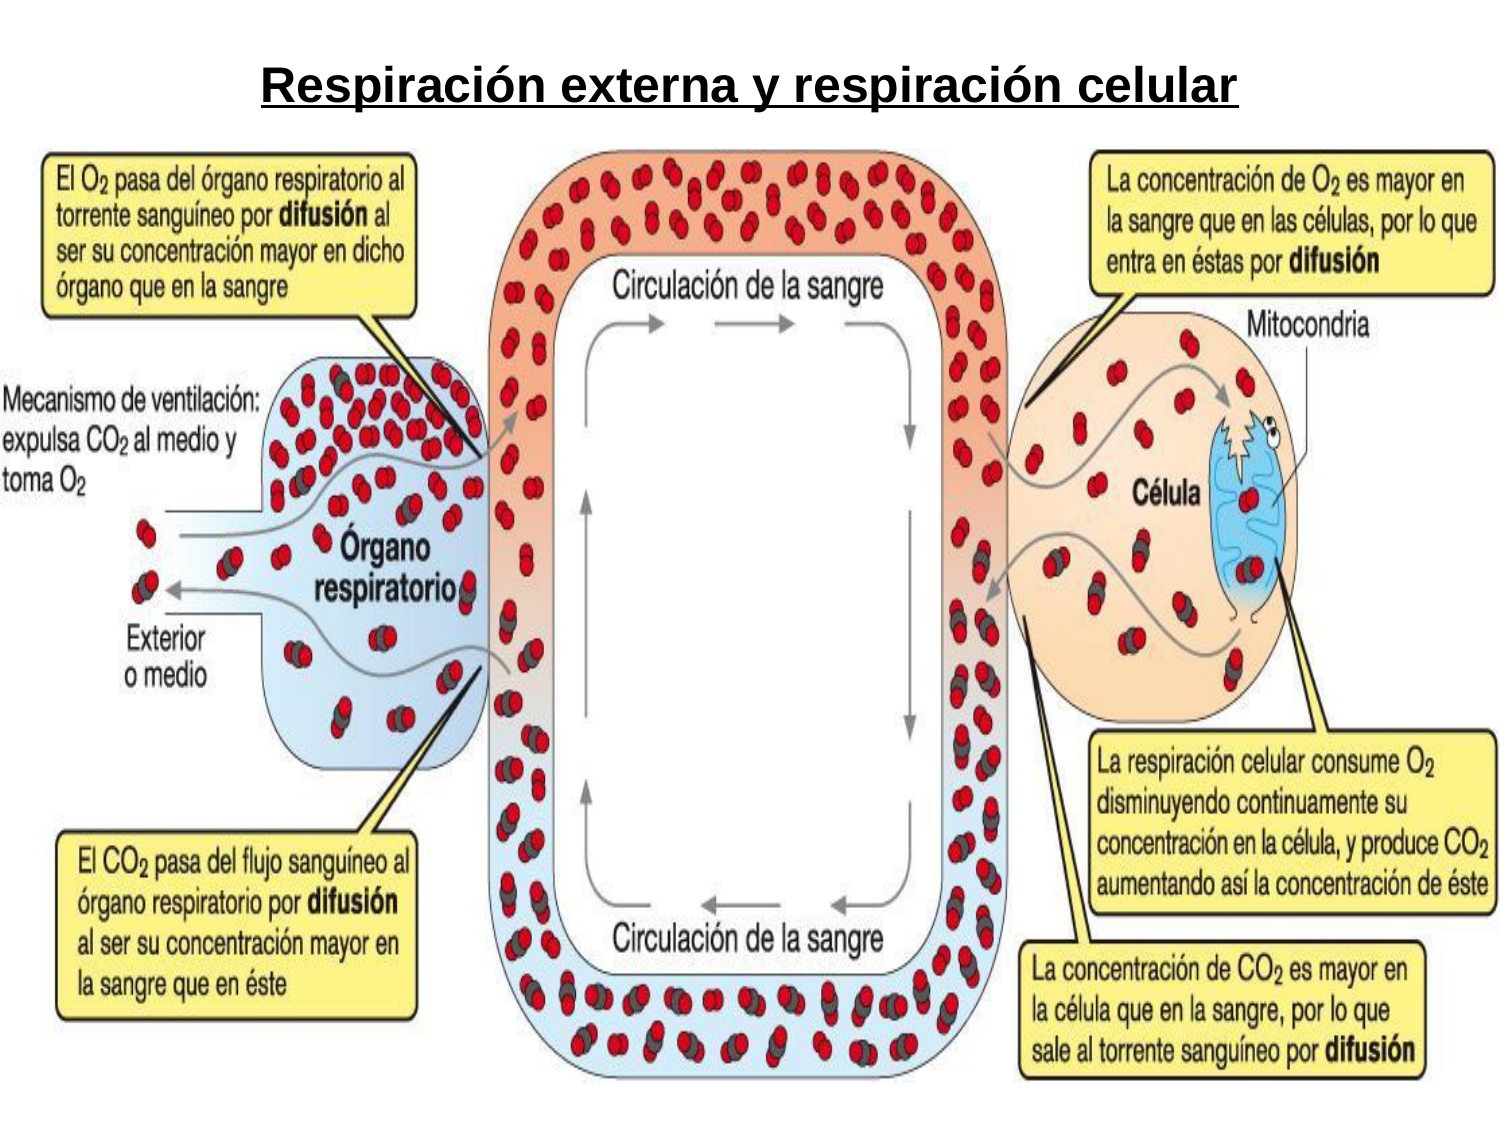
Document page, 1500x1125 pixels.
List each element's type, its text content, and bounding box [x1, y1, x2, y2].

picture [0, 148, 1500, 1083]
title Respiración externa y respiración celular [75, 45, 1425, 138]
